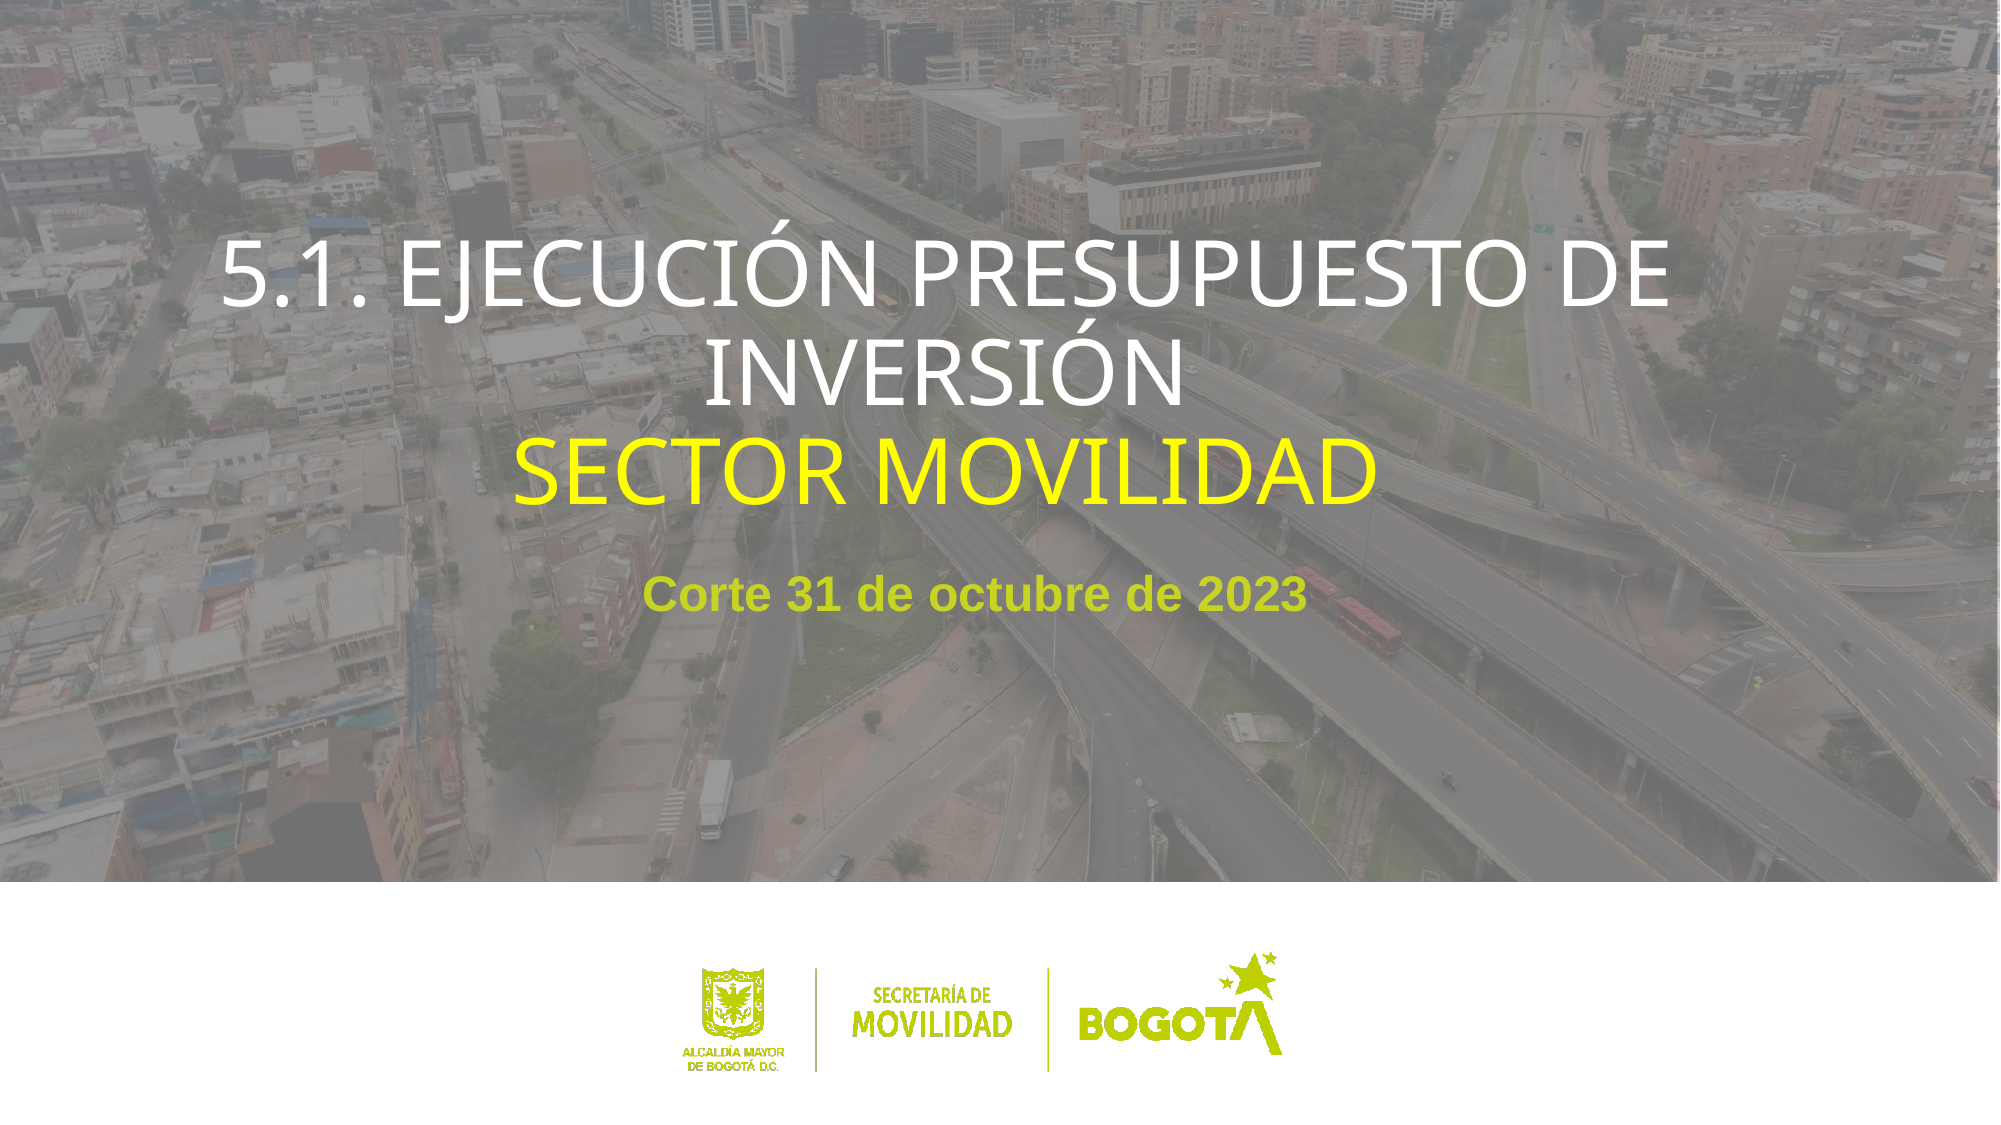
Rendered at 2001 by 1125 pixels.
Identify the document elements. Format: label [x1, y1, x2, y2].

picture [670, 938, 1297, 1087]
picture [0, 0, 2000, 883]
